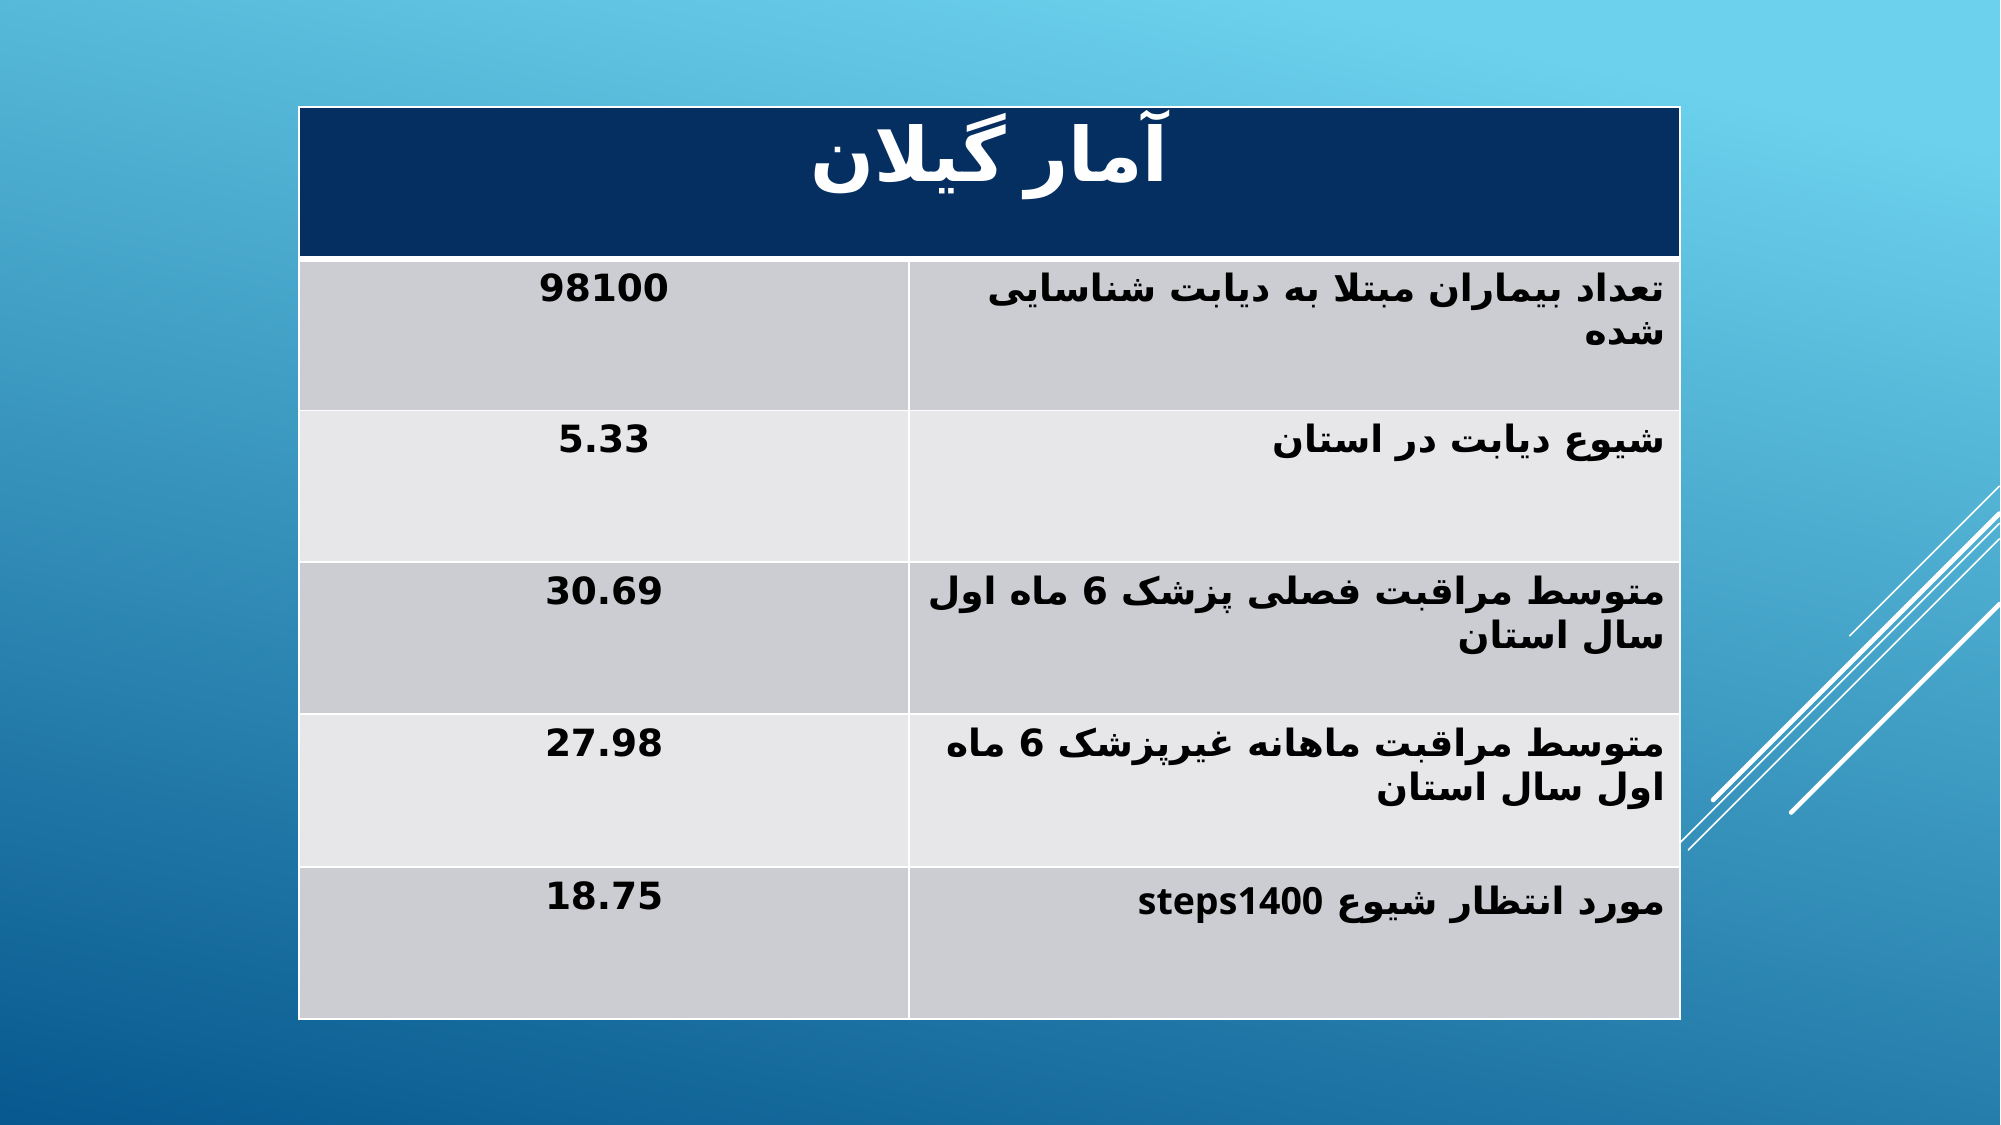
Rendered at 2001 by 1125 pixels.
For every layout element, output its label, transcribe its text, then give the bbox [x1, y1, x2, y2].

table_cell متوسط مراقبت فصلی پزشک 6 ماه اول سال استان [910, 563, 1679, 713]
table_cell 18.75 [300, 868, 908, 1018]
table_cell متوسط مراقبت ماهانه غیرپزشک 6 ماه اول سال استان [910, 715, 1679, 866]
table_cell 27.98 [300, 715, 908, 866]
table_cell شیوع دیابت در استان [910, 411, 1679, 561]
table_cell 30.69 [300, 563, 908, 713]
table_cell 98100 [300, 262, 908, 410]
table_cell تعداد بیماران مبتلا به دیابت شناسایی شده [910, 262, 1679, 410]
table_cell 5.33 [300, 411, 908, 561]
table_header آمار گیلان [300, 108, 1679, 256]
table_cell مورد انتظار شیوع steps1400 [910, 868, 1679, 1018]
